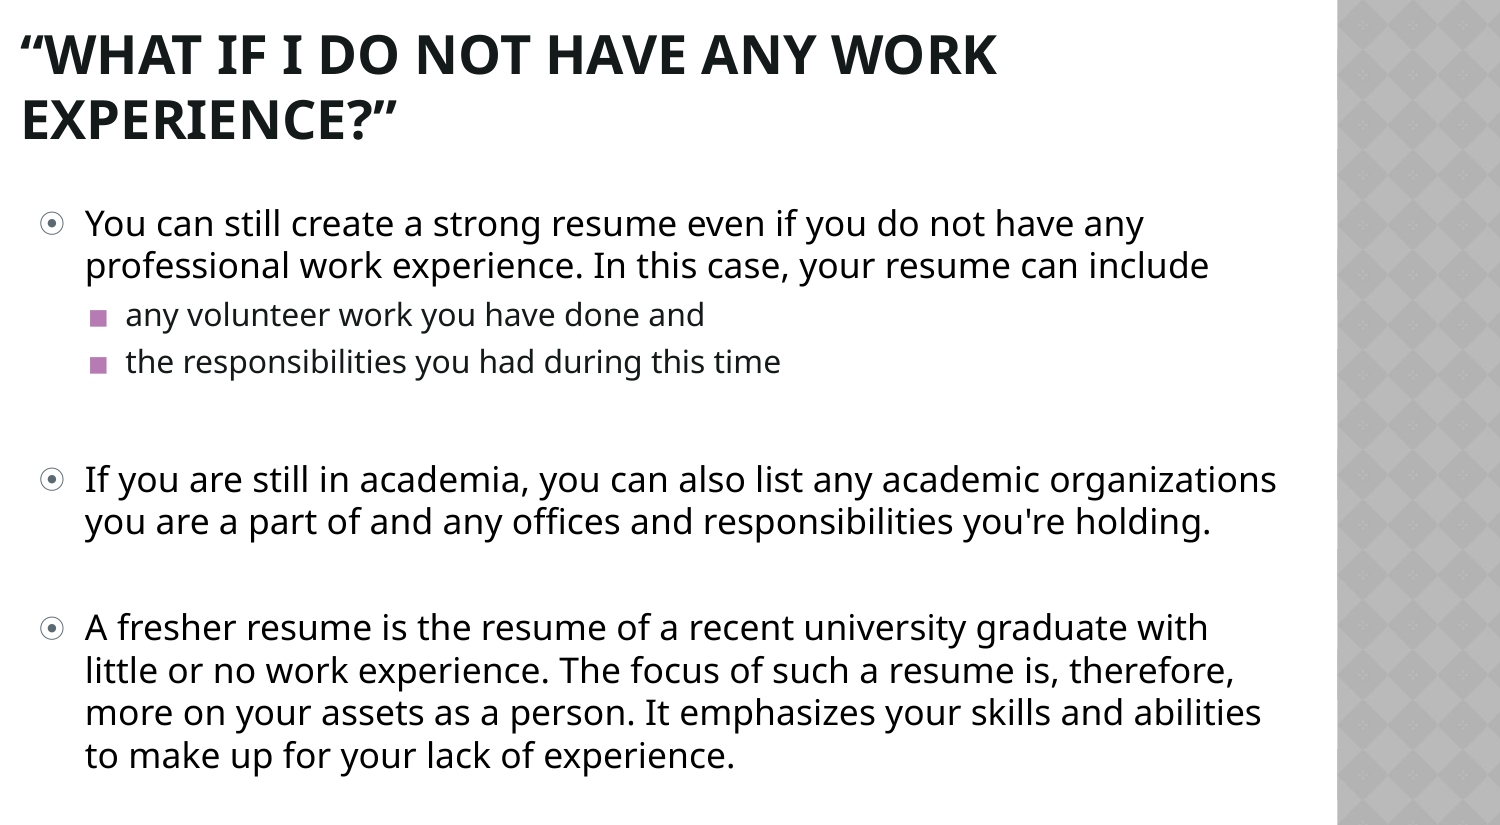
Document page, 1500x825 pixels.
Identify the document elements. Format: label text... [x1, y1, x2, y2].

list You can still create a strong resume even if you do not have any professional work experience. In this case, your resume can include any volunteer work you have done and the responsibilities you had during this time If you are still in academia, you can also list any academic organizations you are a part of and any offices and responsibilities you're holding. A fresher resume is the resume of a recent university graduate with little or no work experience. The focus of such a resume is, therefore, more on your assets as a person. It emphasizes your skills and abilities to make up for your lack of experience. [24, 193, 1300, 811]
title “WHAT IF I DO NOT HAVE ANY WORK EXPERIENCE?” [12, 12, 1364, 150]
